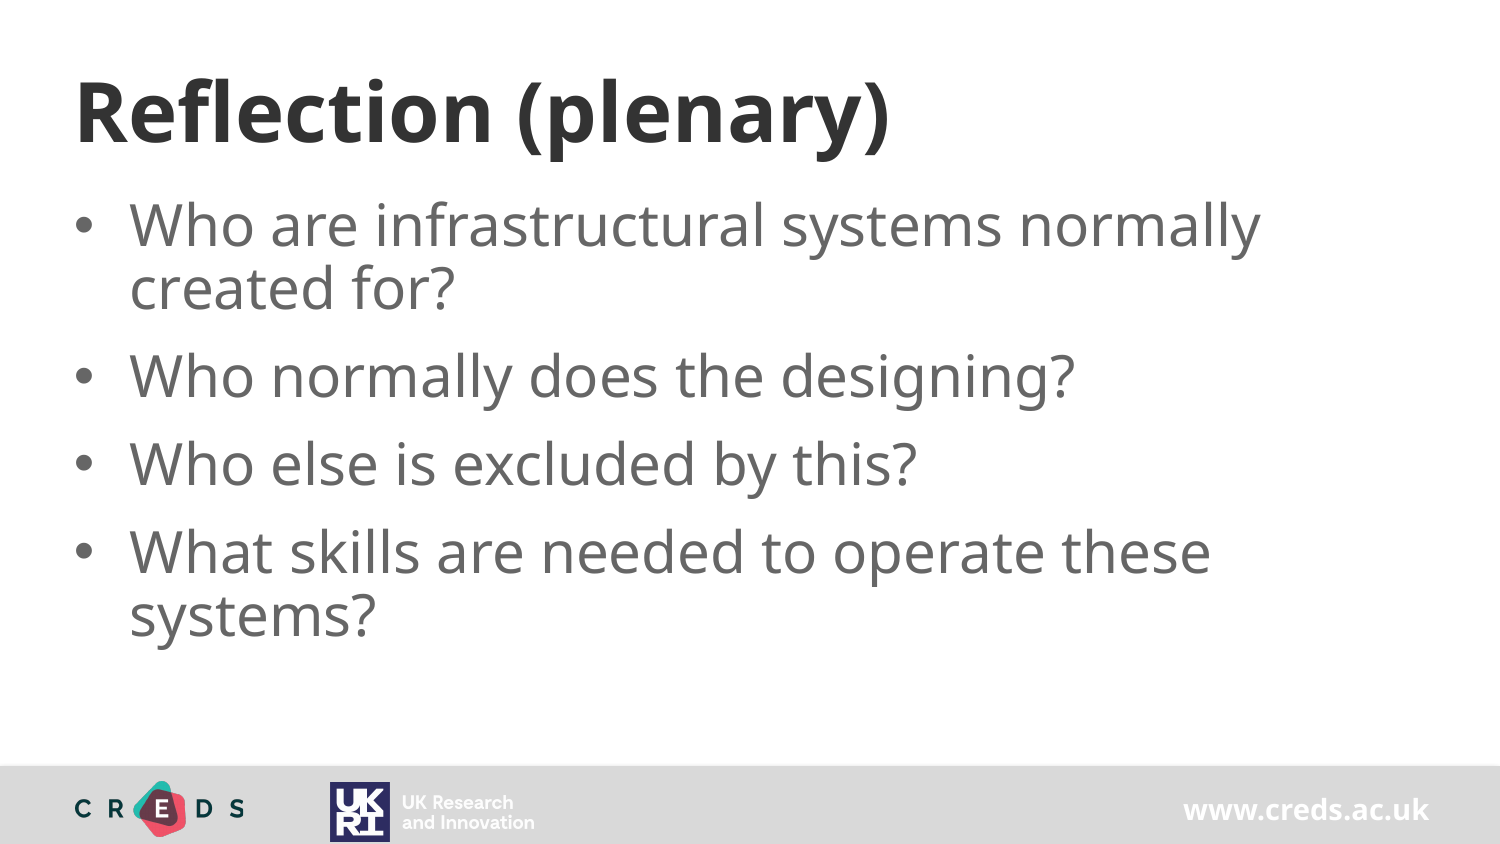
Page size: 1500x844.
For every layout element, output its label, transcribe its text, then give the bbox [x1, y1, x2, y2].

list Who are infrastructural systems normally created for? Who normally does the designing? Who else is excluded by this? What skills are needed to operate these systems? [73, 196, 1300, 743]
title Reflection (plenary) [73, 70, 901, 144]
picture [330, 782, 534, 842]
